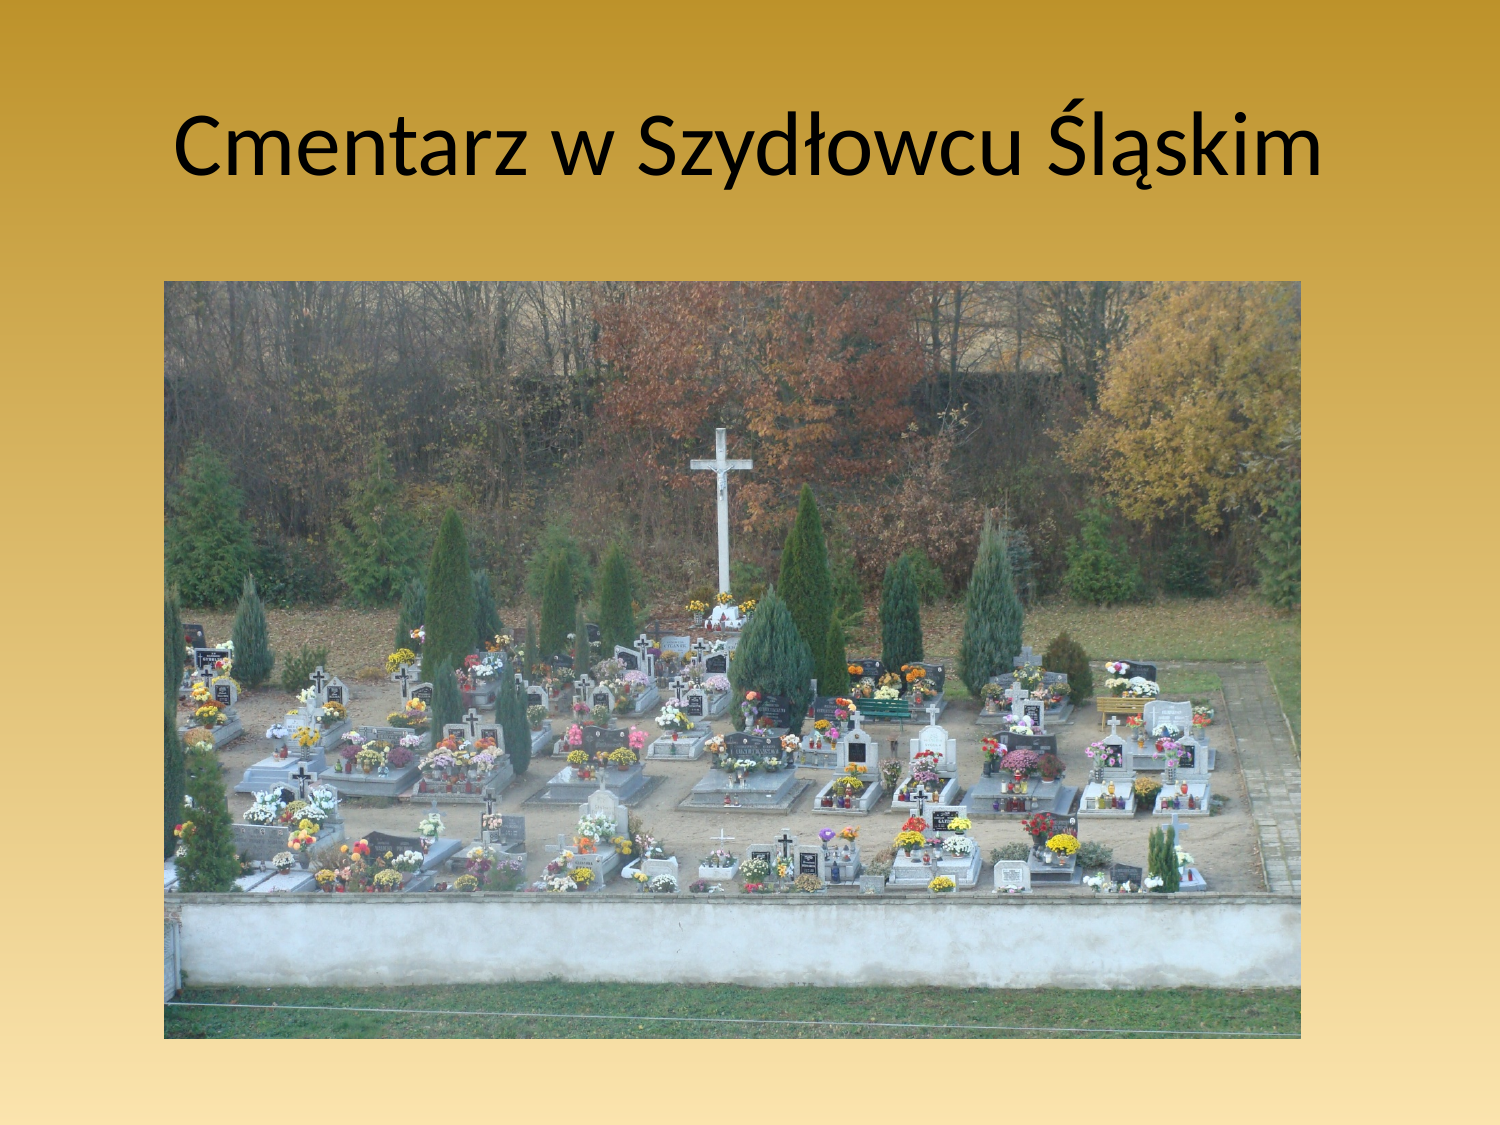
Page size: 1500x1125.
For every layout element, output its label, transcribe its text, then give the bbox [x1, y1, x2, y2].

picture [163, 280, 1302, 1040]
title Cmentarz w Szydłowcu Śląskim [75, 45, 1425, 233]
